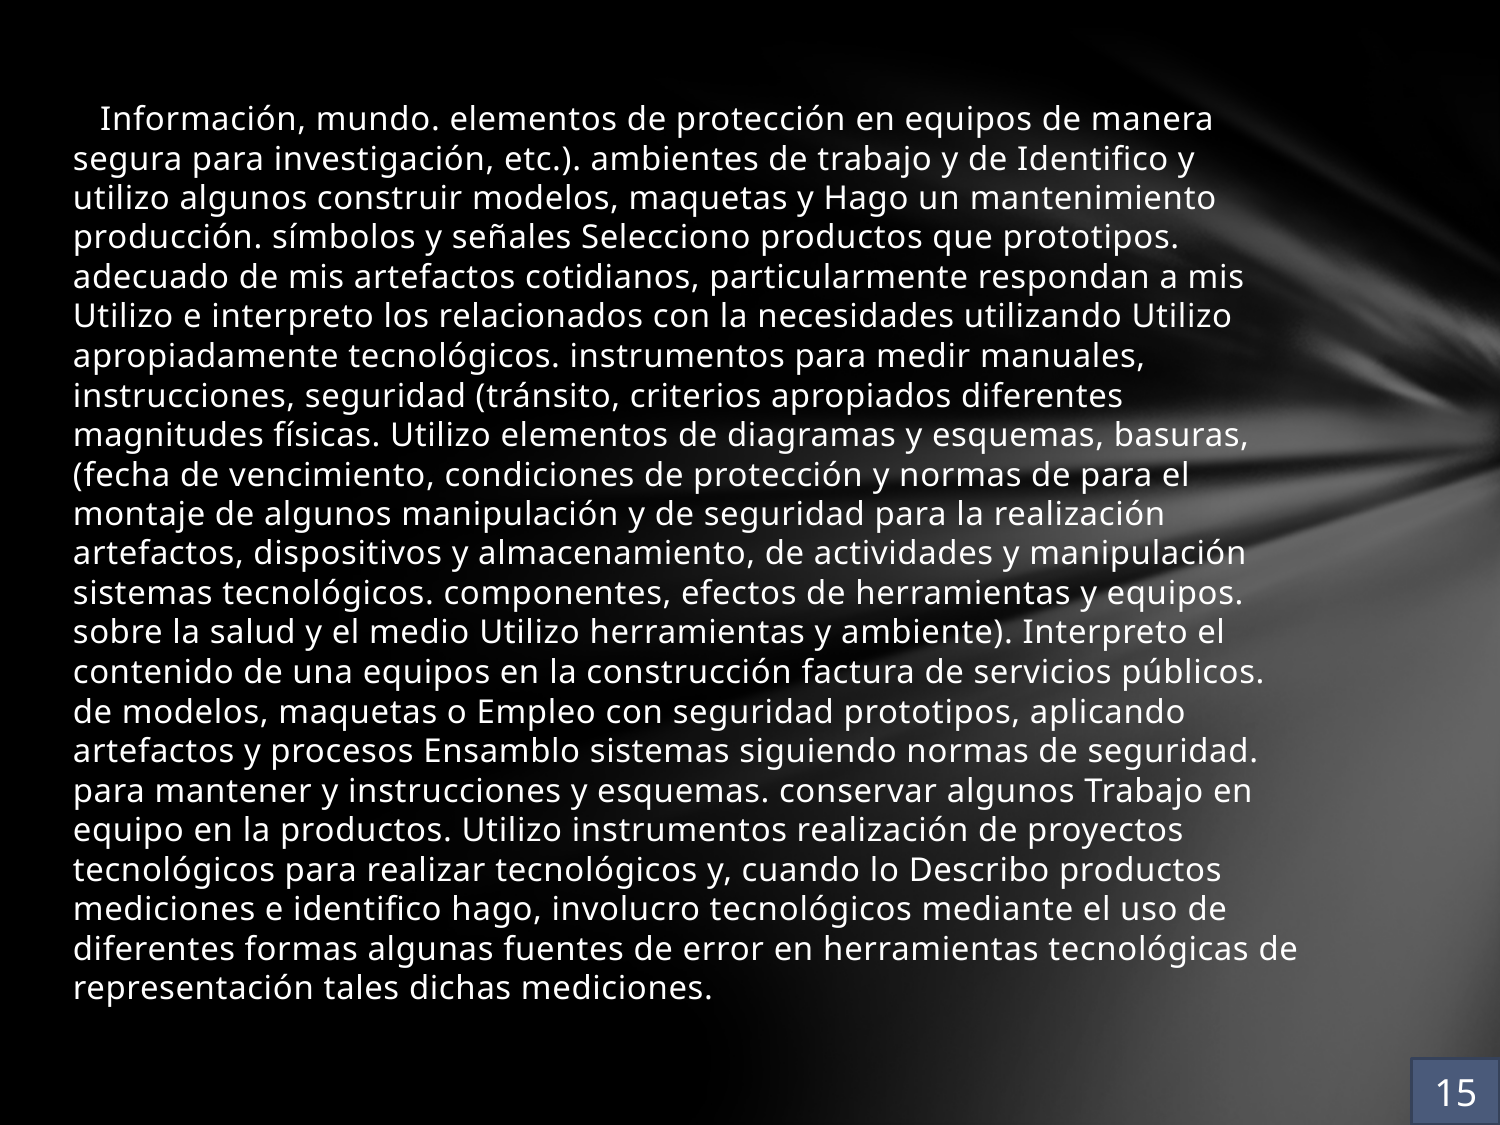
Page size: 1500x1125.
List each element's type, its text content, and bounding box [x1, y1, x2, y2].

list Información, mundo. elementos de protección en equipos de manera segura para investigación, etc.). ambientes de trabajo y de Identifico y utilizo algunos construir modelos, maquetas y Hago un mantenimiento producción. símbolos y señales Selecciono productos que prototipos. adecuado de mis artefactos cotidianos, particularmente respondan a mis Utilizo e interpreto los relacionados con la necesidades utilizando Utilizo apropiadamente tecnológicos. instrumentos para medir manuales, instrucciones, seguridad (tránsito, criterios apropiados diferentes magnitudes físicas. Utilizo elementos de diagramas y esquemas, basuras, (fecha de vencimiento, condiciones de protección y normas de para el montaje de algunos manipulación y de seguridad para la realización artefactos, dispositivos y almacenamiento, de actividades y manipulación sistemas tecnológicos. componentes, efectos de herramientas y equipos. sobre la salud y el medio Utilizo herramientas y ambiente). Interpreto el contenido de una equipos en la construcción factura de servicios públicos. de modelos, maquetas o Empleo con seguridad prototipos, aplicando artefactos y procesos Ensamblo sistemas siguiendo normas de seguridad. para mantener y instrucciones y esquemas. conservar algunos Trabajo en equipo en la productos. Utilizo instrumentos realización de proyectos tecnológicos para realizar tecnológicos y, cuando lo Describo productos mediciones e identifico hago, involucro tecnológicos mediante el uso de diferentes formas algunas fuentes de error en herramientas tecnológicas de representación tales dichas mediciones. [57, 90, 1318, 1015]
text_box 15 [1410, 1057, 1500, 1125]
